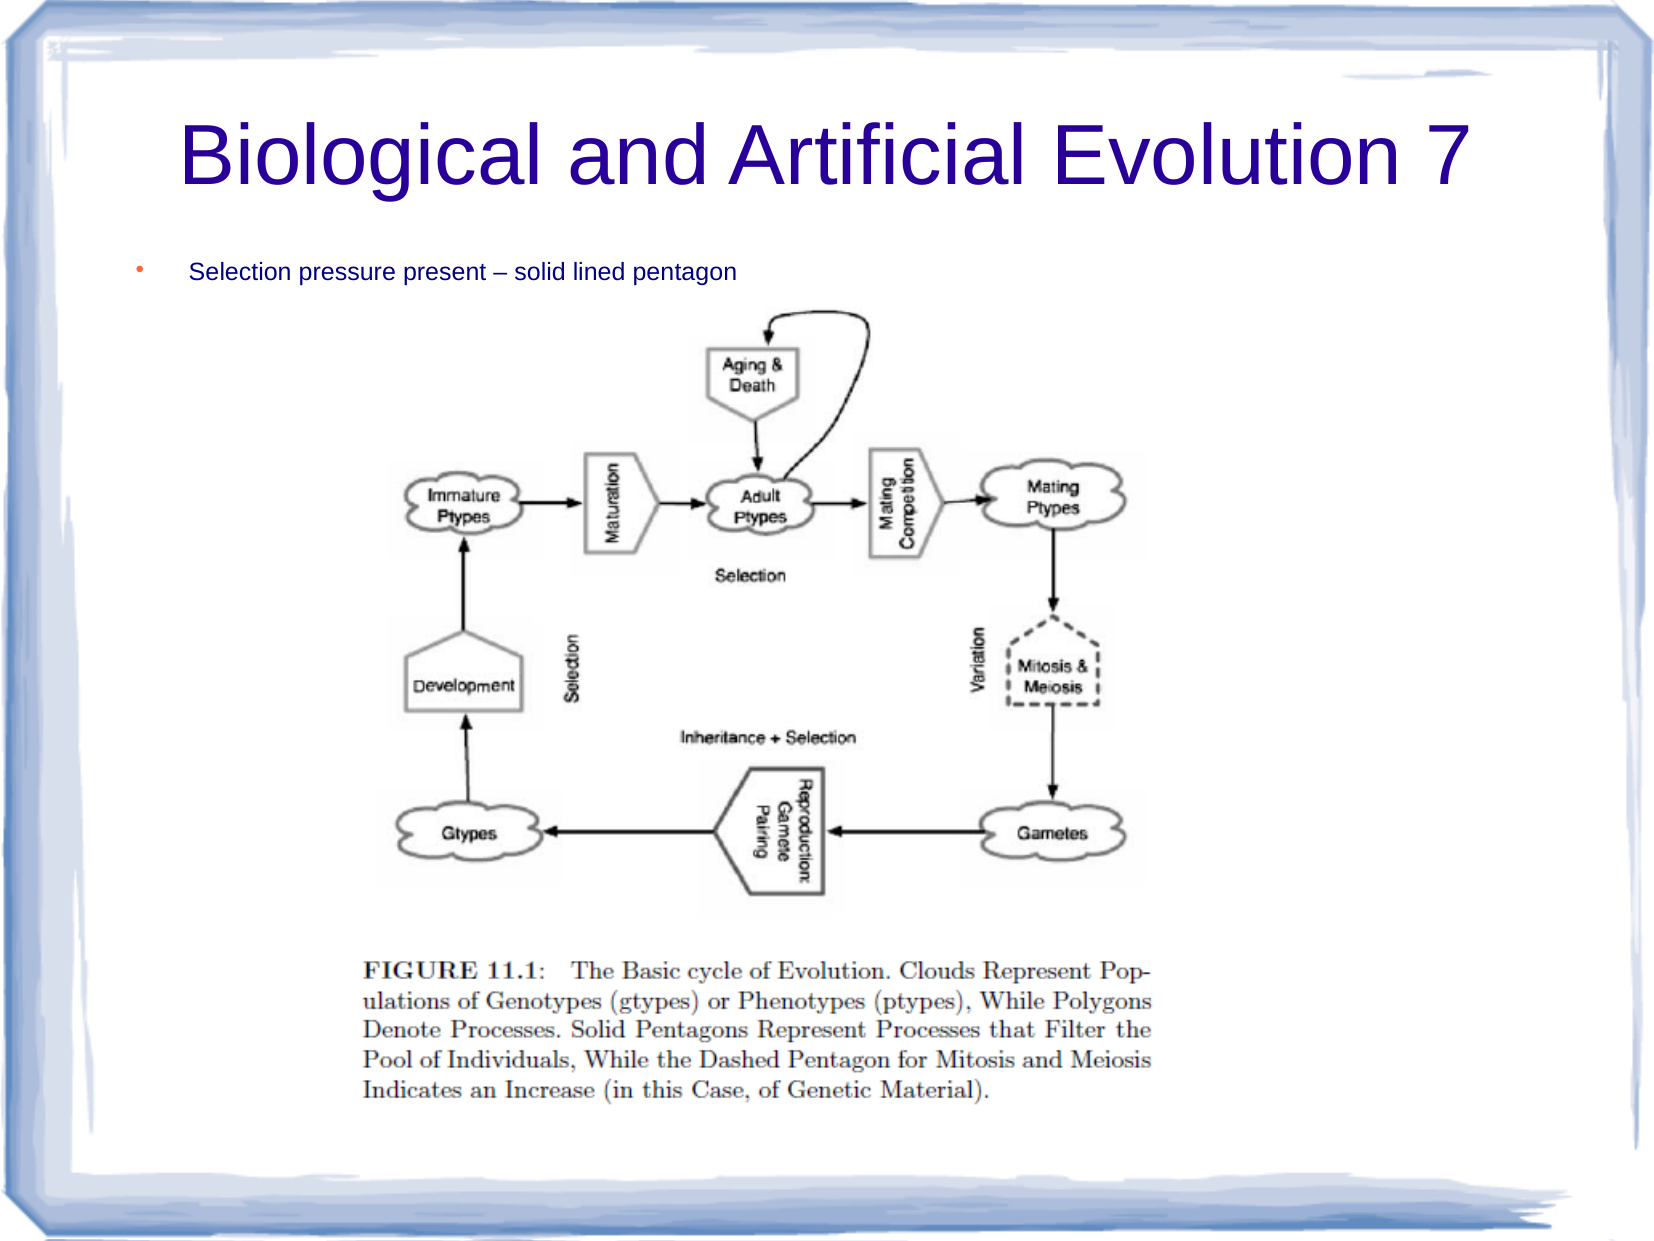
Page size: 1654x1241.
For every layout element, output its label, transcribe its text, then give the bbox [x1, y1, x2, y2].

list Selection pressure present – solid lined pentagon [118, 256, 1571, 936]
title Biological and Artificial Evolution 7 [82, 49, 1571, 257]
picture [0, 0, 1654, 1241]
